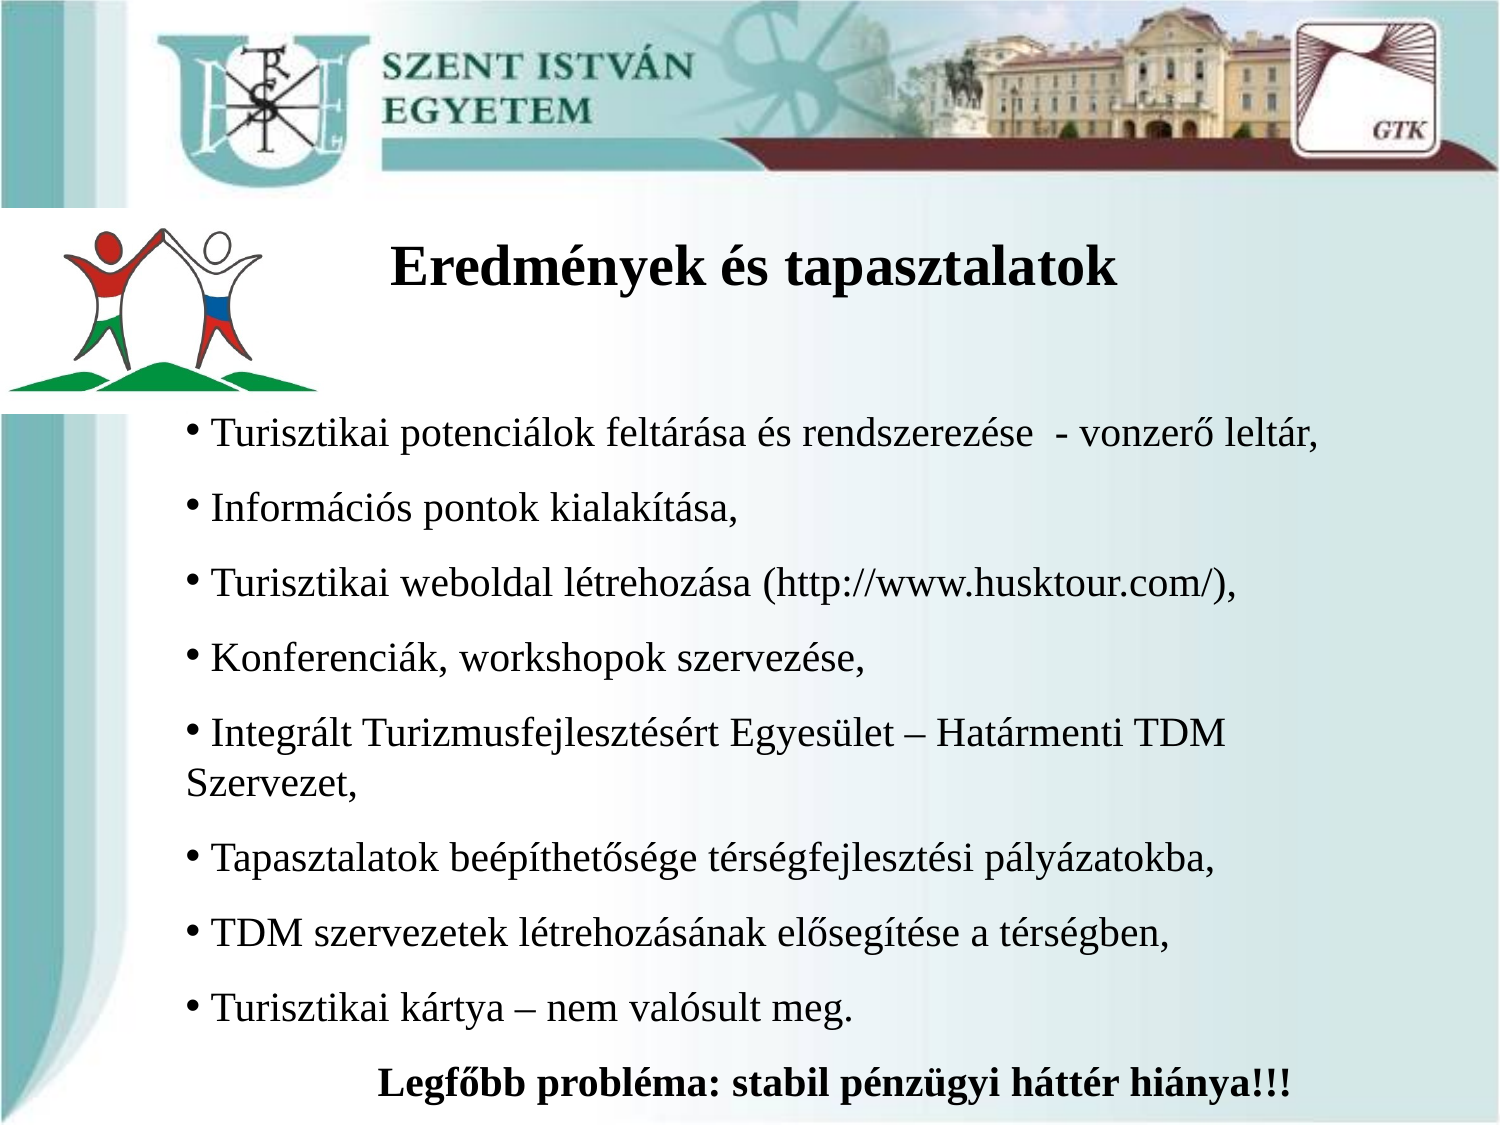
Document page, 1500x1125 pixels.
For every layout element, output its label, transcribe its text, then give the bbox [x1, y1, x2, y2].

text_box Turisztikai potenciálok feltárása és rendszerezése - vonzerő leltár, Információs pontok kialakítása, Turisztikai weboldal létrehozása (http://www.husktour.com/), Konferenciák, workshopok szervezése, Integrált Turizmusfejlesztésért Egyesület – Határmenti TDM Szervezet, Tapasztalatok beépíthetősége térségfejlesztési pályázatokba, TDM szervezetek létrehozásának elősegítése a térségben, Turisztikai kártya – nem valósult meg. Legfőbb probléma: stabil pénzügyi háttér hiánya!!! [170, 397, 1500, 1113]
text_box Eredmények és tapasztalatok [375, 219, 1134, 305]
picture [0, 0, 1500, 1125]
